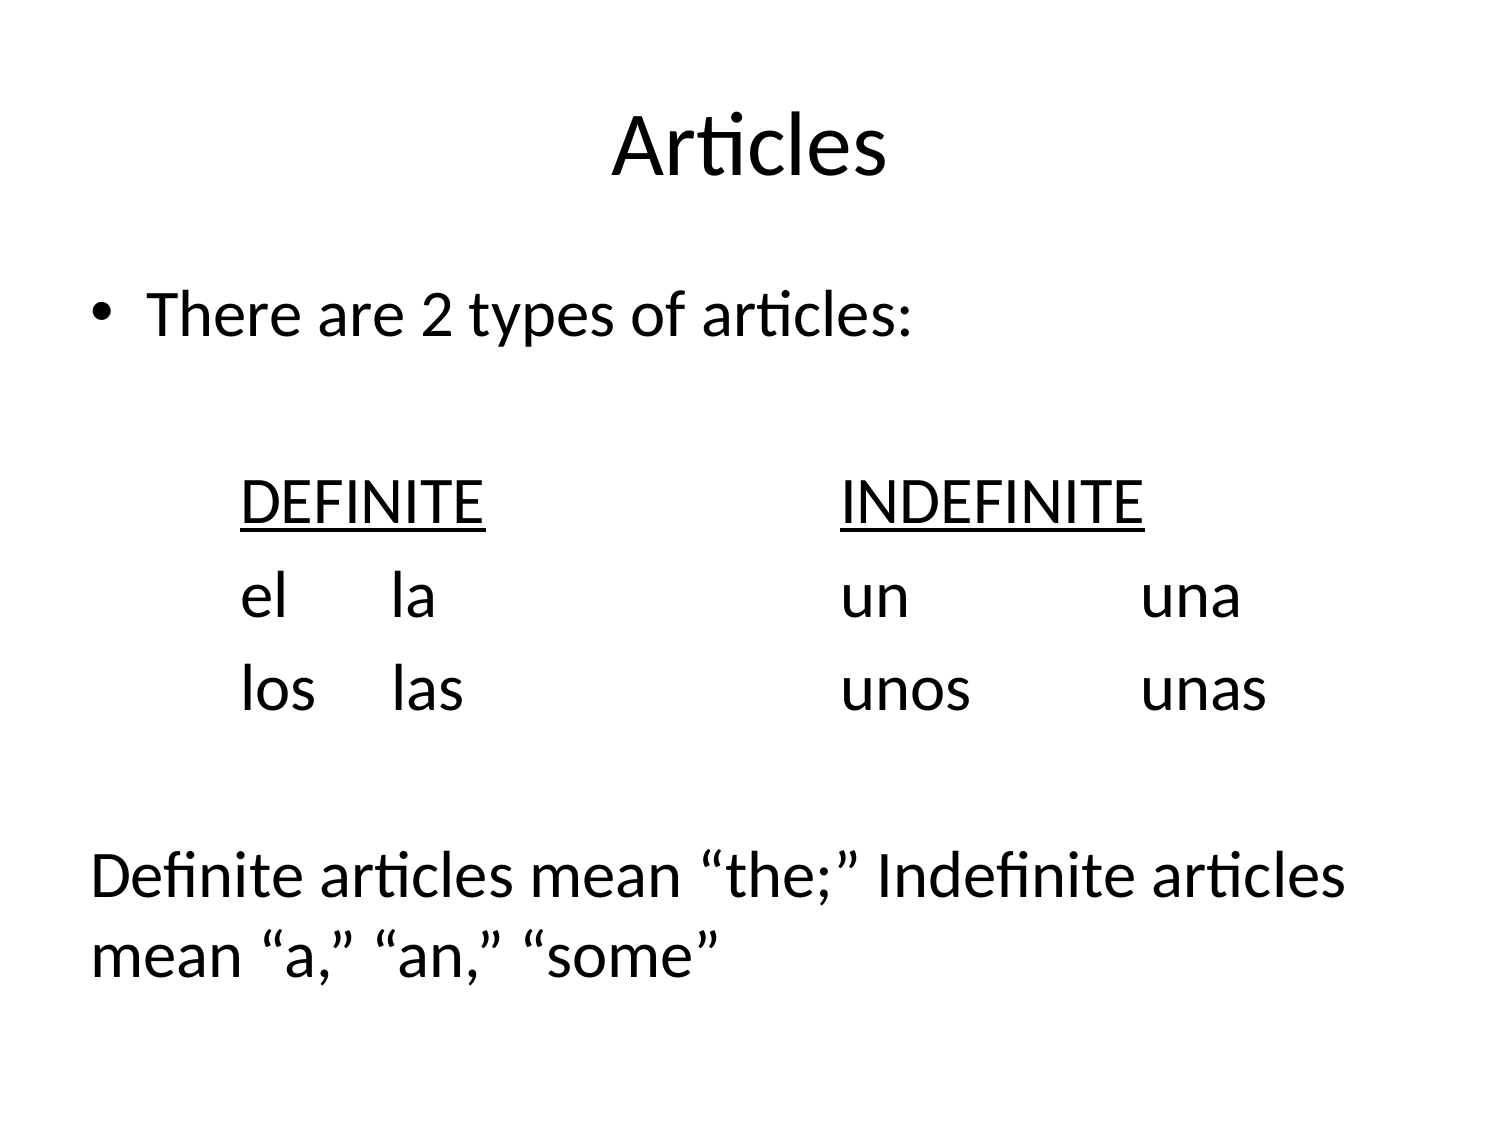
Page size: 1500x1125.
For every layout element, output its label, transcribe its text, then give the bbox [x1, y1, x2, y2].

list There are 2 types of articles: DEFINITE INDEFINITE el la un una los las unos unas Definite articles mean “the;” Indefinite articles mean “a,” “an,” “some” [75, 262, 1425, 1005]
title Articles [75, 45, 1425, 233]
